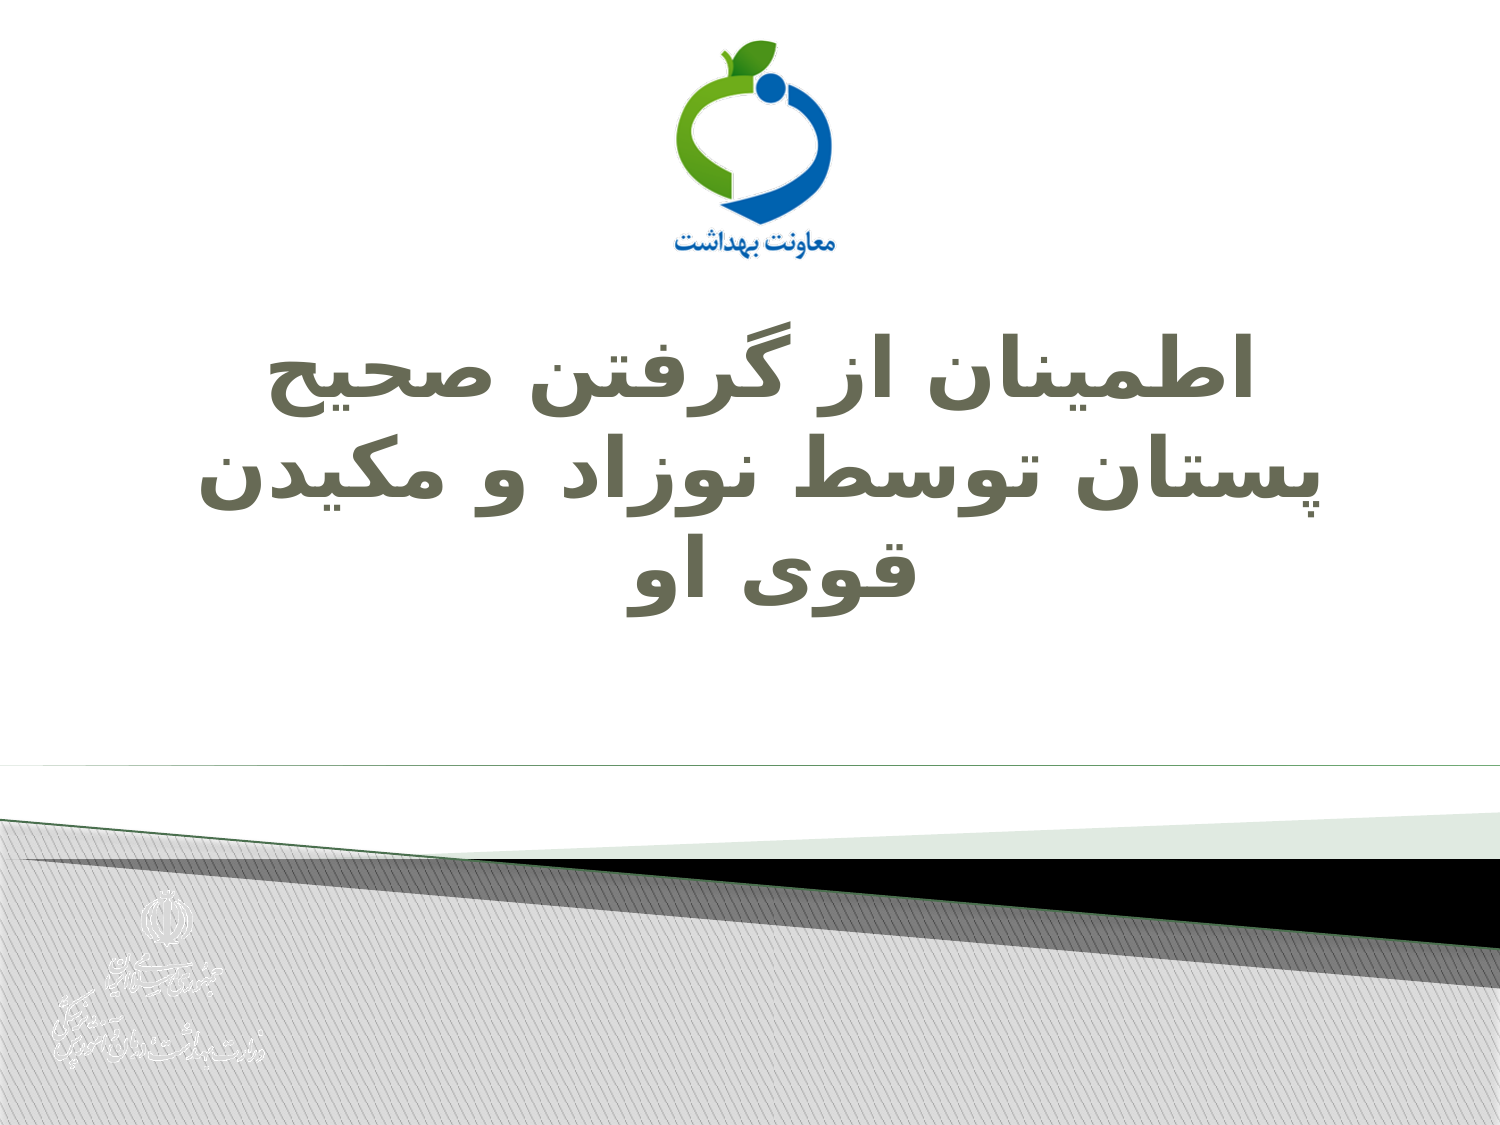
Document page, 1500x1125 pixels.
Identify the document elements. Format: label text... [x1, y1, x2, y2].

picture [615, 34, 884, 269]
picture [5, 859, 1500, 989]
title اطمینان از گرفتن صحیح پستان توسط نوزاد و مکیدن قوی او [112, 361, 1412, 622]
